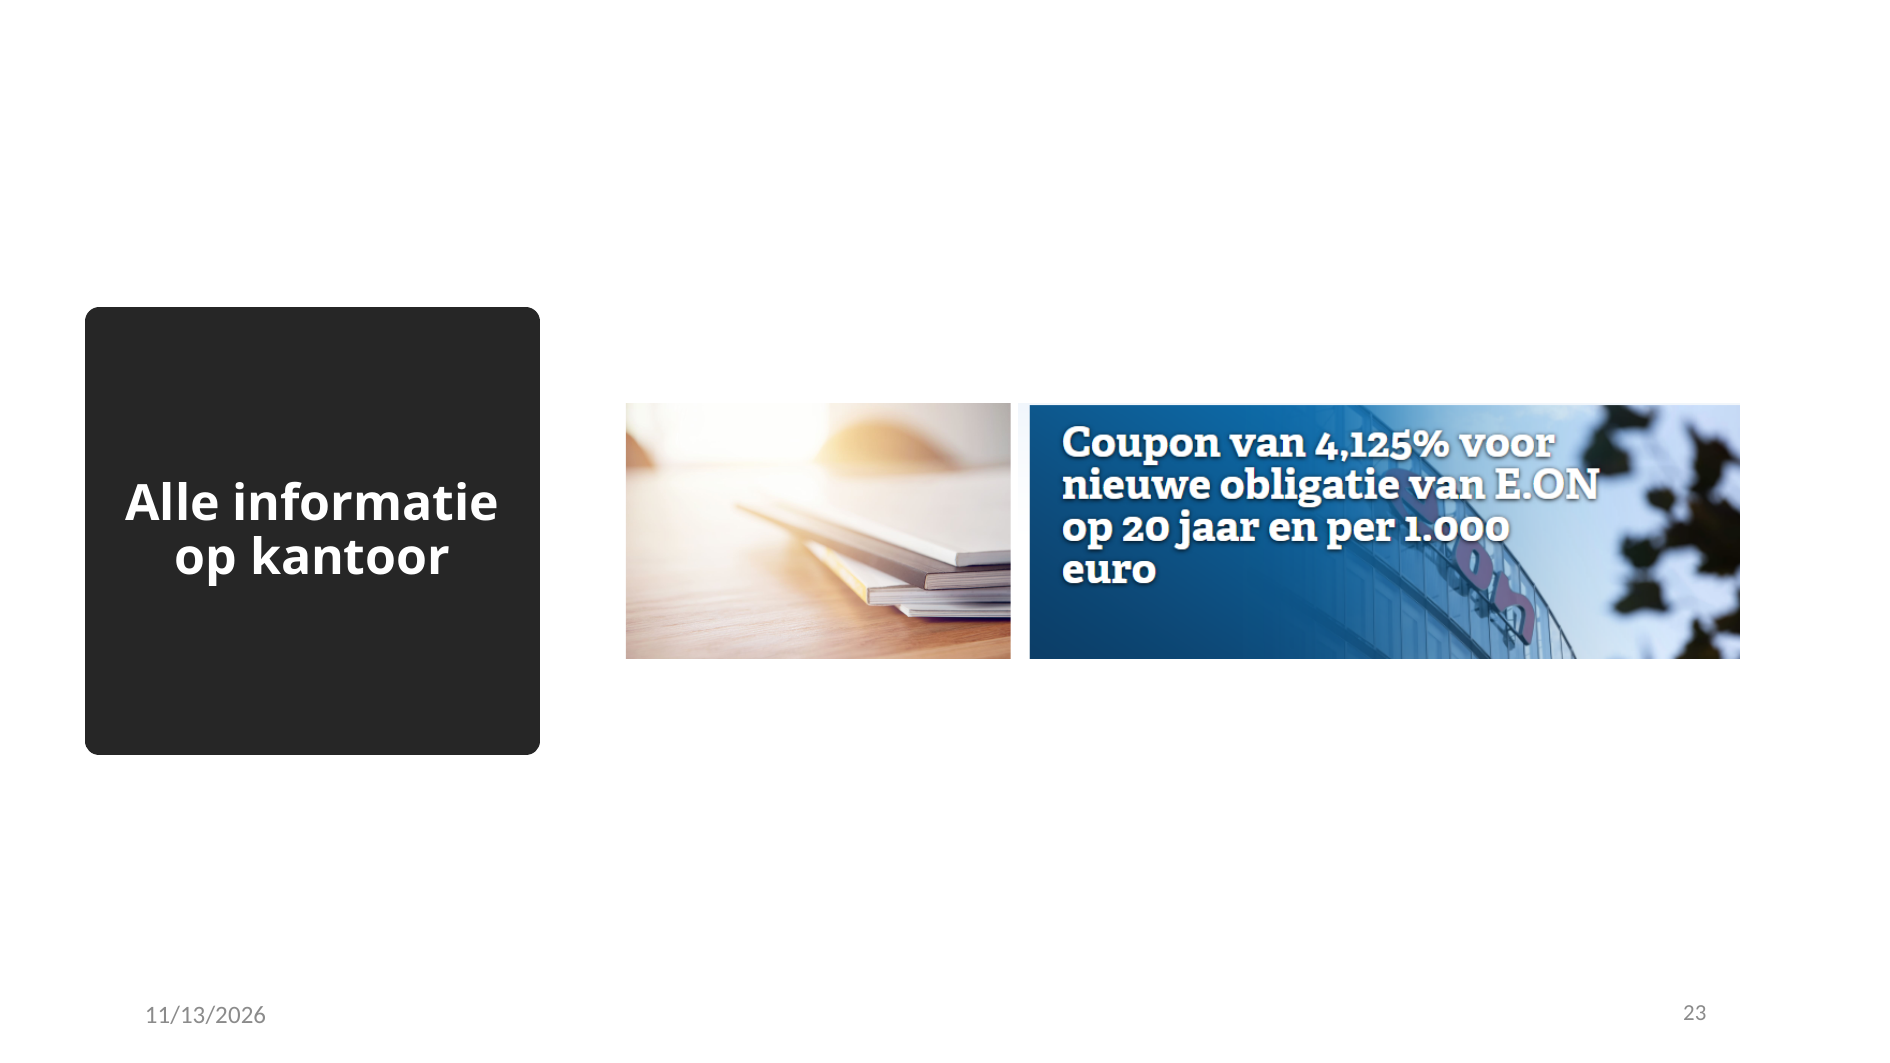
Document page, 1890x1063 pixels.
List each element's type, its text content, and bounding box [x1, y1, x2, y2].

picture [1018, 403, 1740, 659]
title Alle informatie op kantoor [99, 321, 526, 742]
slide_number 23 [1500, 984, 1760, 1042]
picture [625, 403, 1011, 659]
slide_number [129, 984, 556, 1042]
